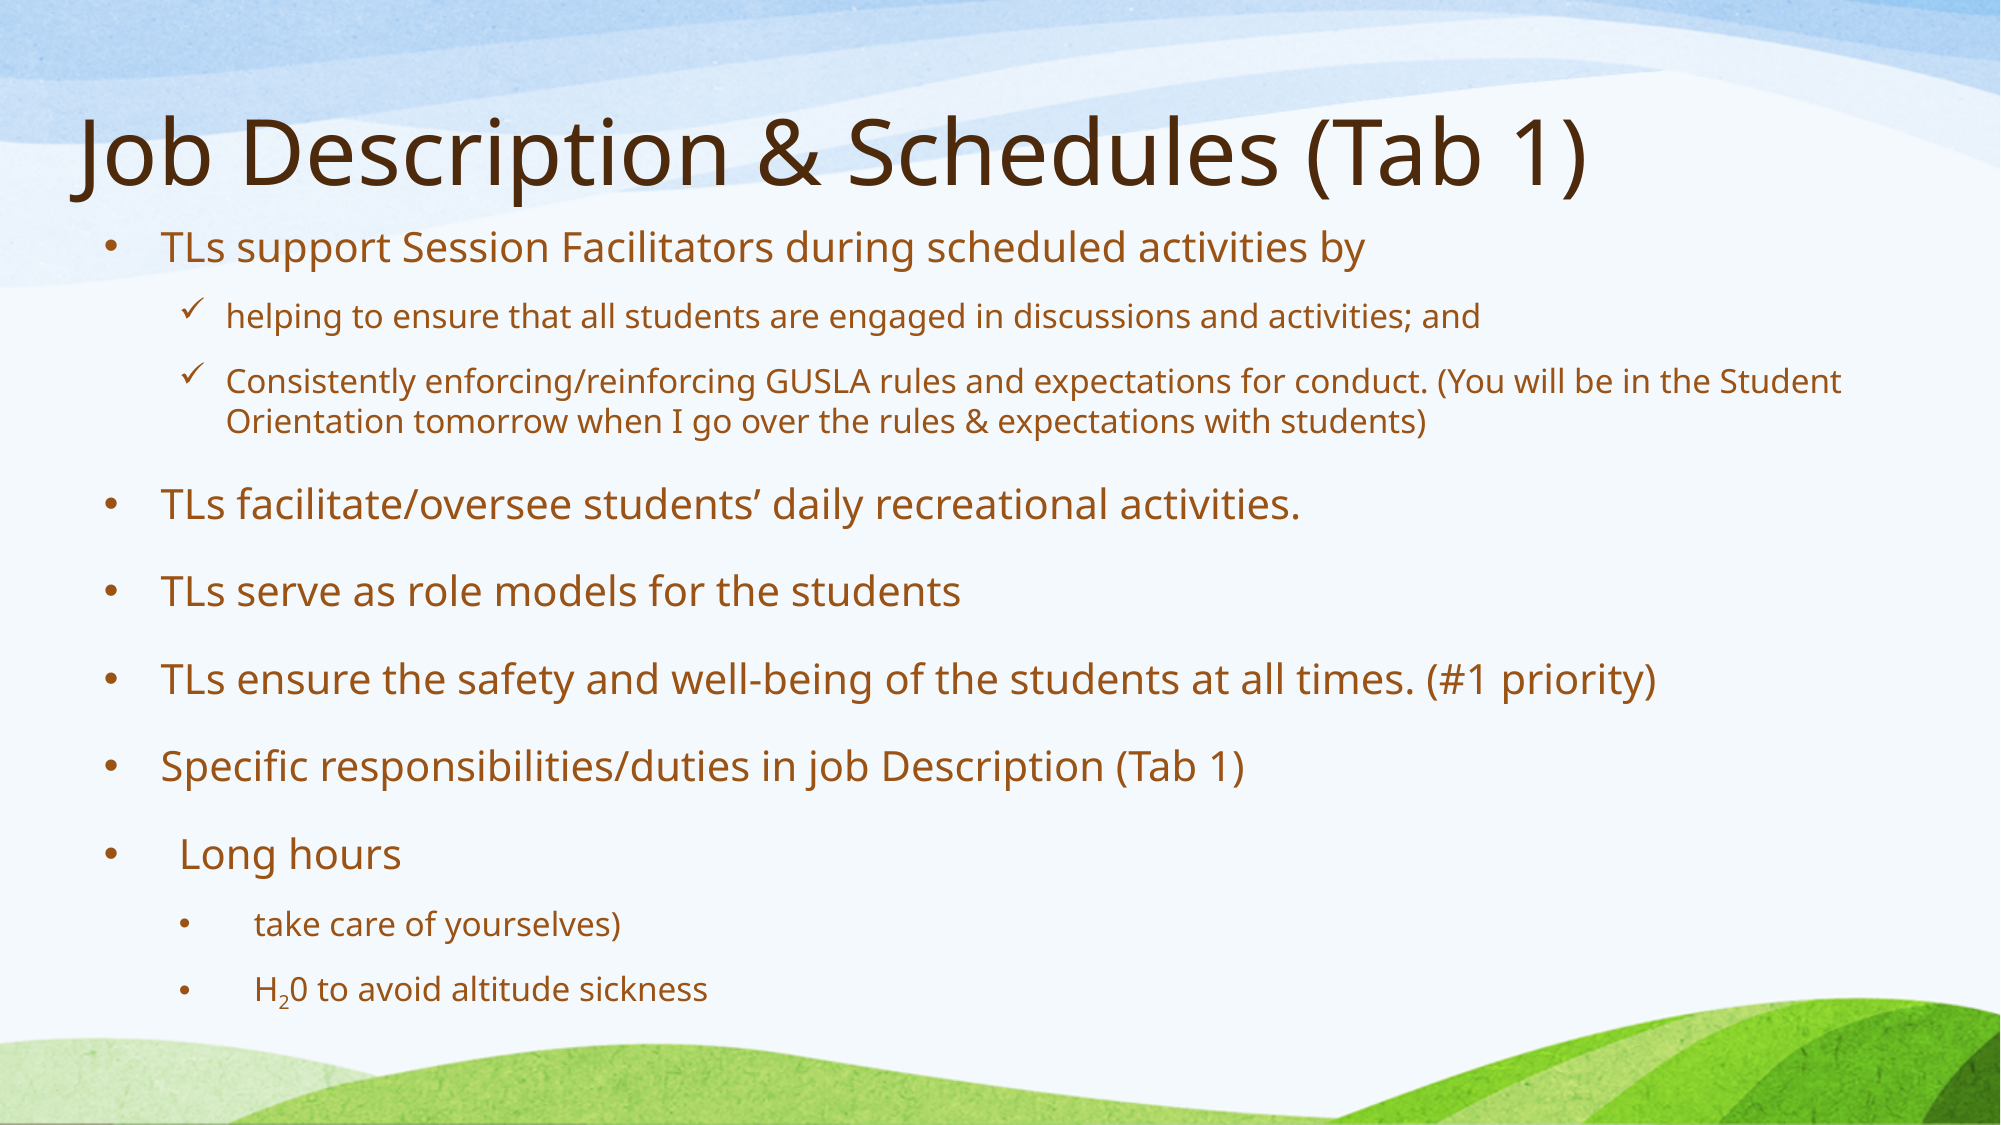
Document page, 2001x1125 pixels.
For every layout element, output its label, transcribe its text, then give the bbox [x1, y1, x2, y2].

picture [0, 0, 2001, 1125]
title Job Description & Schedules (Tab 1) [62, 12, 1862, 213]
list TLs support Session Facilitators during scheduled activities by helping to ensure that all students are engaged in discussions and activities; and Consistently enforcing/reinforcing GUSLA rules and expectations for conduct. (You will be in the Student Orientation tomorrow when I go over the rules & expectations with students) TLs facilitate/oversee students’ daily recreational activities. TLs serve as role models for the students TLs ensure the safety and well-being of the students at all times. (#1 priority) Specific responsibilities/duties in job Description (Tab 1) Long hours take care of yourselves) H20 to avoid altitude sickness [88, 212, 1904, 999]
